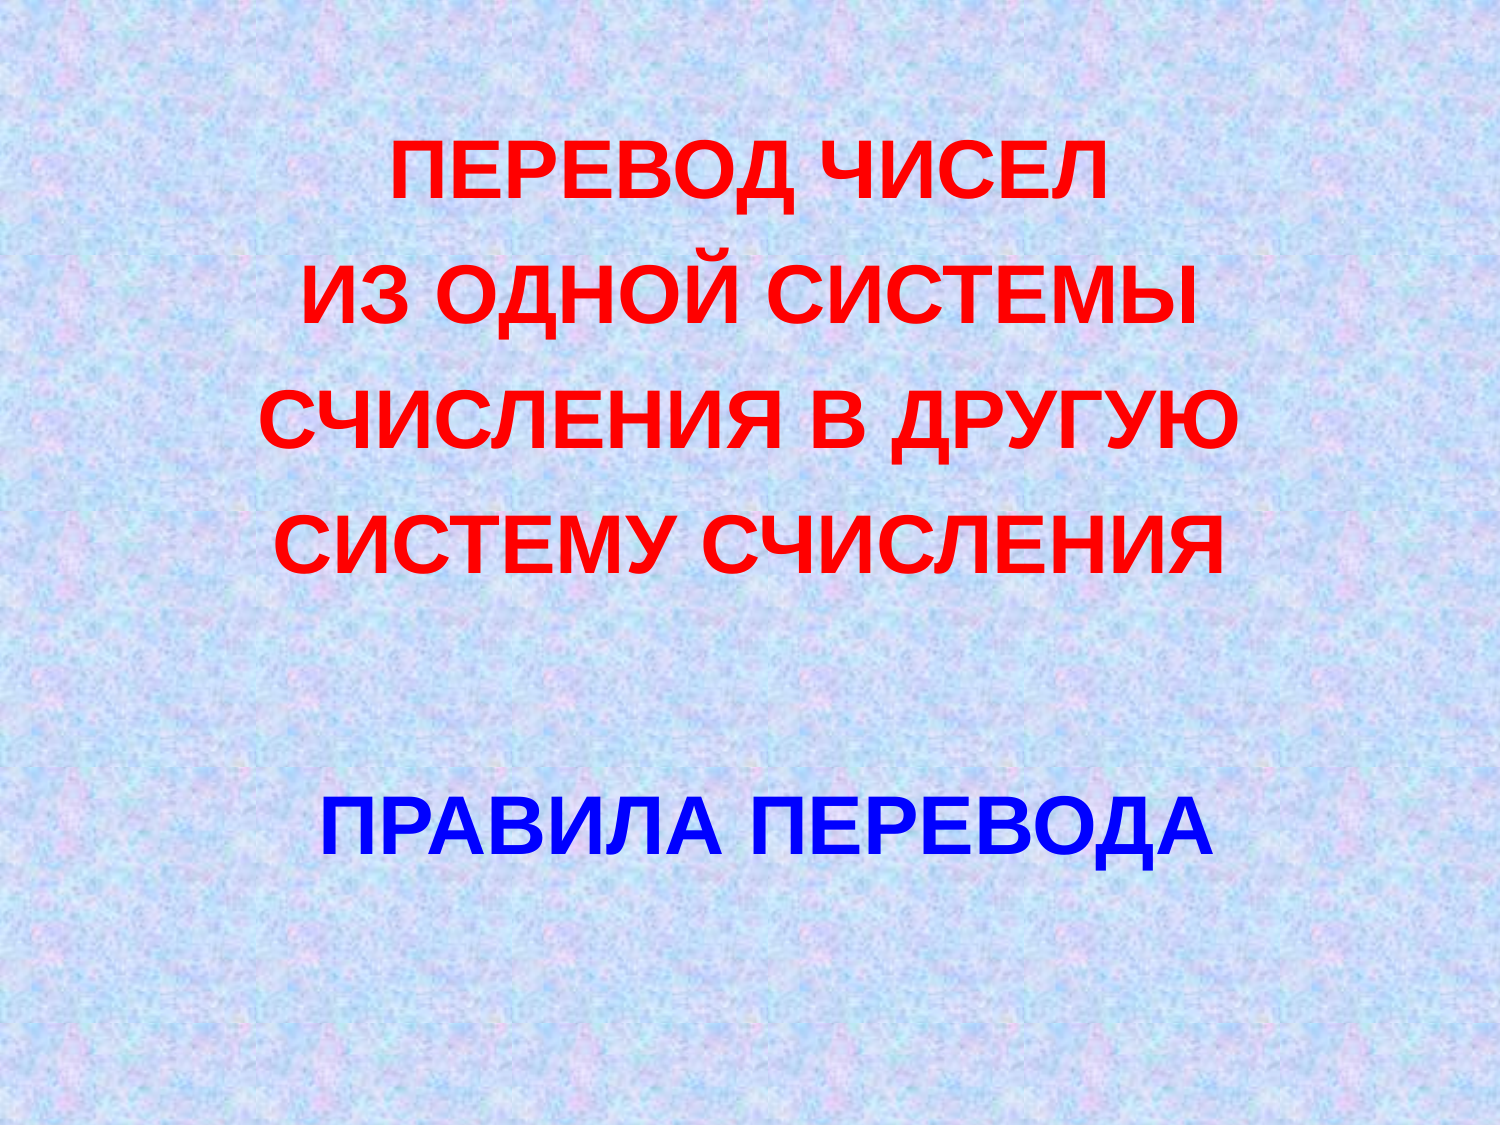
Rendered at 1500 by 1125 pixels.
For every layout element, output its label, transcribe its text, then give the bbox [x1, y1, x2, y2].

subtitle ПРАВИЛА ПЕРЕВОДА [241, 763, 1293, 1051]
picture [0, 0, 1500, 1125]
title ПЕРЕВОД ЧИСЕЛ ИЗ ОДНОЙ СИСТЕМЫ СЧИСЛЕНИЯ В ДРУГУЮ СИСТЕМУ СЧИСЛЕНИЯ [112, 89, 1388, 591]
